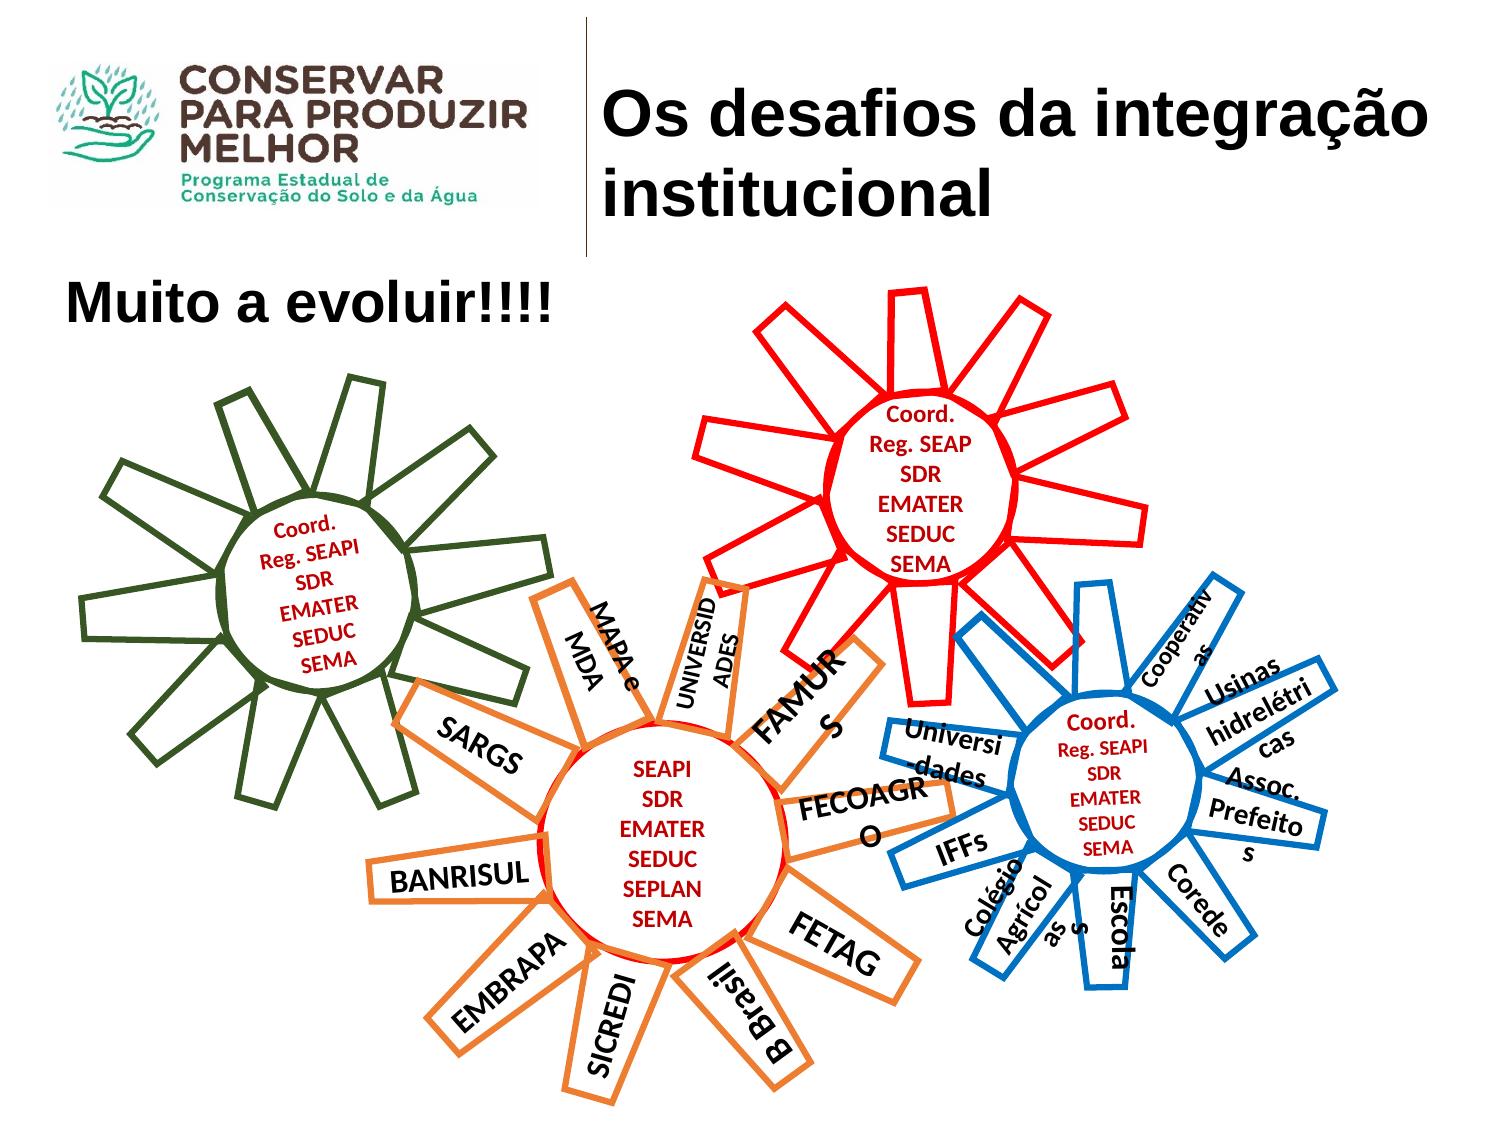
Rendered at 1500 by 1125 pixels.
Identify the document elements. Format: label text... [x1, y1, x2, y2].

text_box Muito a evoluir!!!! [50, 257, 702, 342]
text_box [50, 16, 1500, 257]
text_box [82, 278, 1351, 1099]
